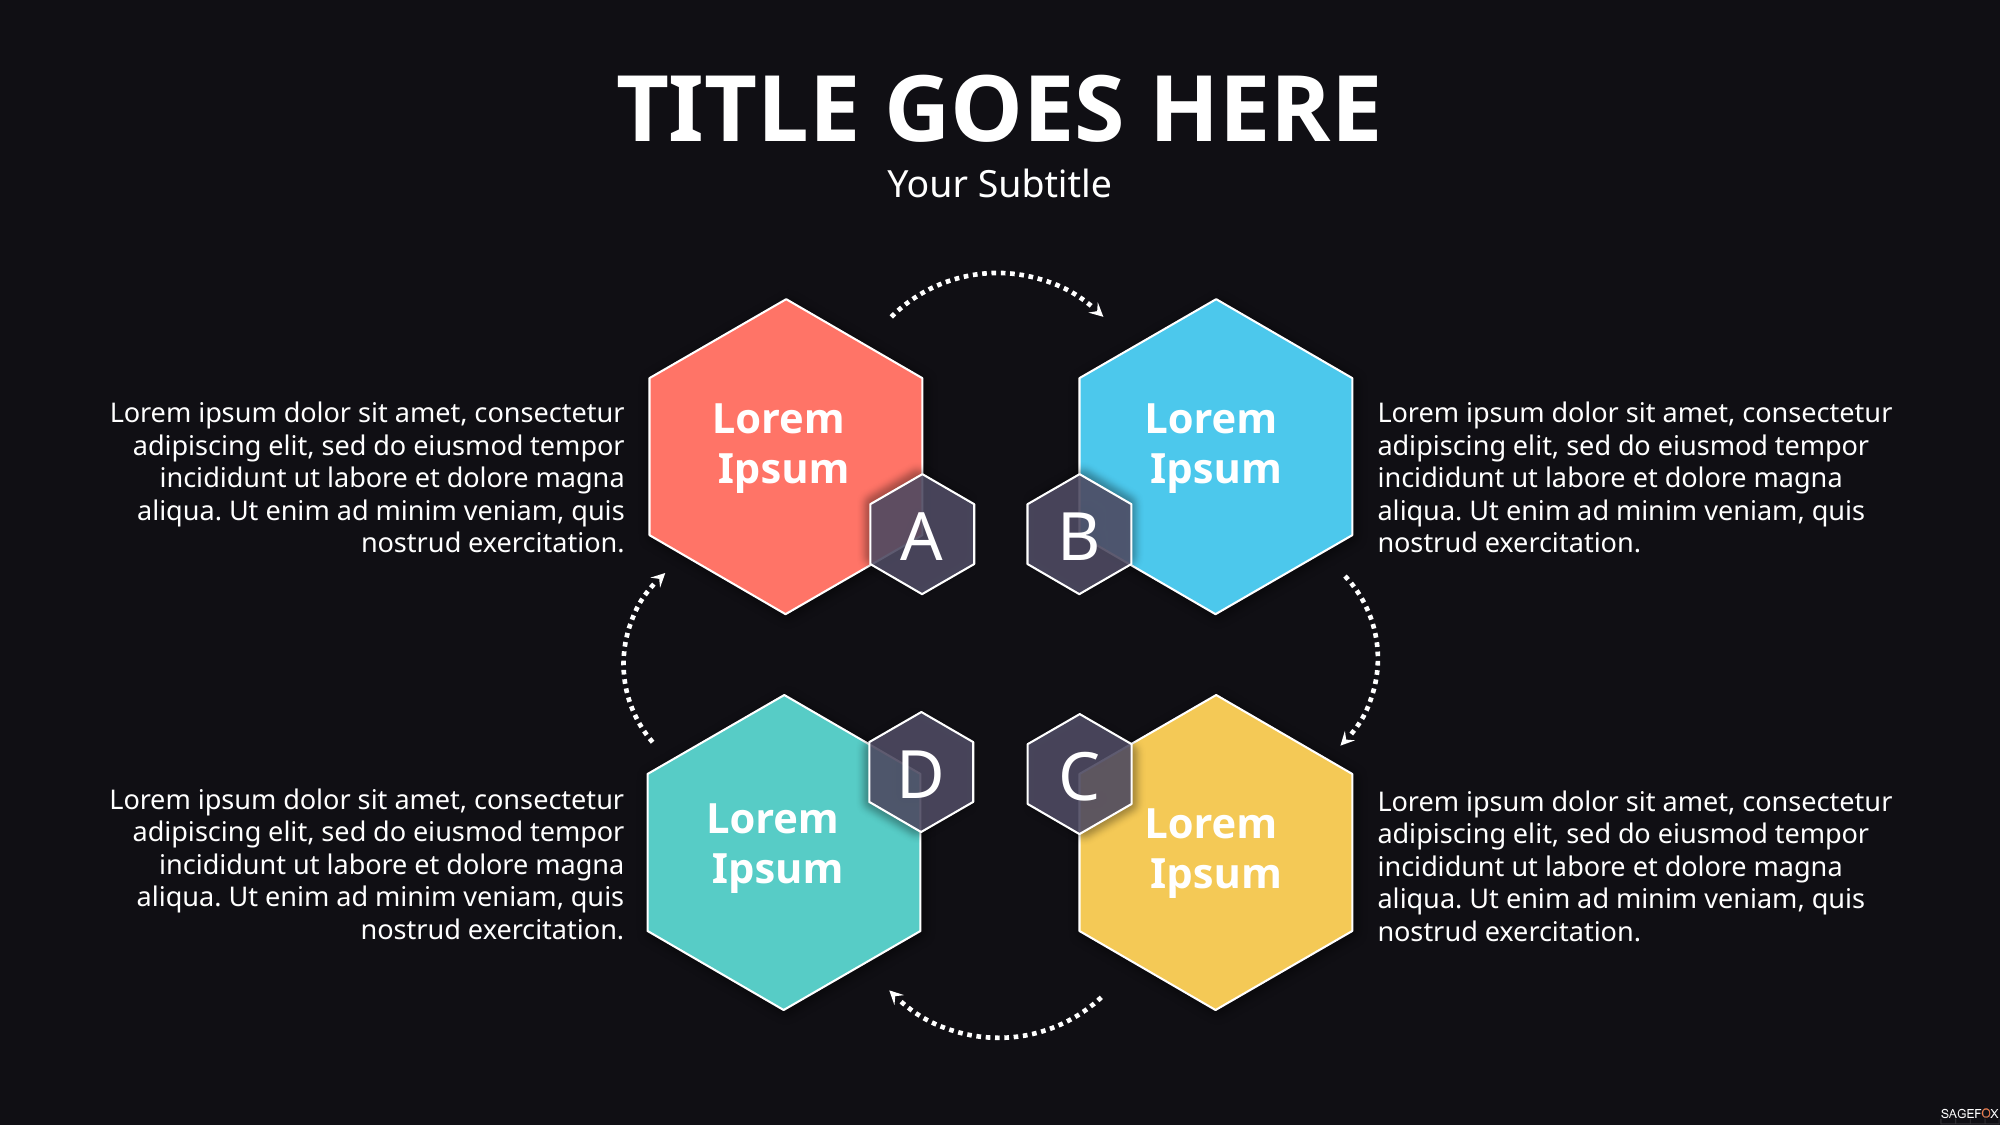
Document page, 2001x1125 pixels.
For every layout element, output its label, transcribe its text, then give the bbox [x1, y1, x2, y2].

text_box [623, 589, 744, 736]
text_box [1079, 694, 1353, 1010]
text_box [912, 272, 1084, 423]
text_box A [923, 474, 975, 594]
text_box [1257, 584, 1379, 733]
text_box Lorem ipsum dolor sit amet, consectetur adipiscing elit, sed do eiusmod tempor incididunt ut labore et dolore magna aliqua. Ut enim ad minim veniam, quis nostrud exercitation. [1362, 777, 1923, 955]
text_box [1079, 299, 1353, 615]
picture [1940, 1108, 2000, 1125]
text_box Lorem ipsum dolor sit amet, consectetur adipiscing elit, sed do eiusmod tempor incididunt ut labore et dolore magna aliqua. Ut enim ad minim veniam, quis nostrud exercitation. [1362, 388, 1923, 566]
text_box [649, 299, 923, 615]
text_box Lorem ipsum dolor sit amet, consectetur adipiscing elit, sed do eiusmod tempor incididunt ut labore et dolore magna aliqua. Ut enim ad minim veniam, quis nostrud exercitation. [78, 774, 639, 952]
text_box [910, 887, 1087, 1039]
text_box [647, 694, 921, 1010]
text_box Lorem ipsum dolor sit amet, consectetur adipiscing elit, sed do eiusmod tempor incididunt ut labore et dolore magna aliqua. Ut enim ad minim veniam, quis nostrud exercitation. [79, 388, 640, 566]
text_box TITLE GOES HERE Your Subtitle [548, 42, 1452, 212]
text_box D [921, 712, 974, 833]
text_box B [1027, 474, 1079, 594]
text_box C [1027, 714, 1079, 834]
